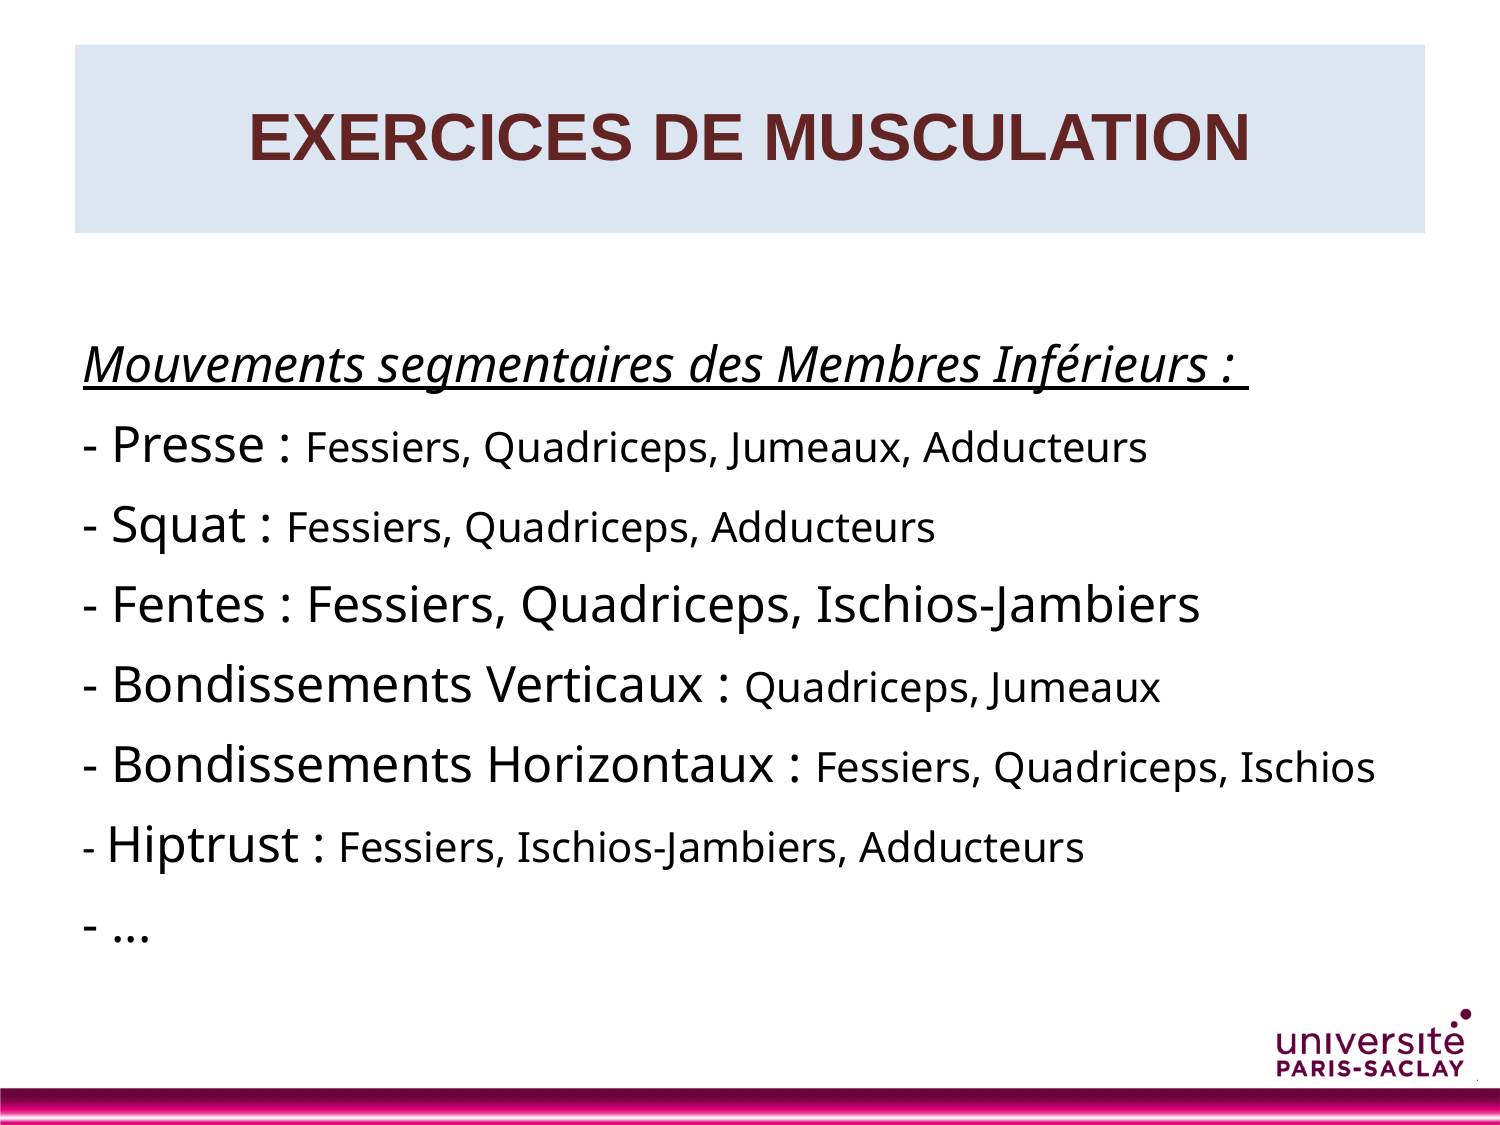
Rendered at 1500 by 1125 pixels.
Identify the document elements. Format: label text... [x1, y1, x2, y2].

picture [1426, 1007, 1478, 1081]
picture [2, 1089, 1499, 1125]
text_box Mouvements segmentaires des Membres Inférieurs : - Presse : Fessiers, Quadriceps, Jumeaux, Adducteurs - Squat : Fessiers, Quadriceps, Adducteurs - Fentes : Fessiers, Quadriceps, Ischios-Jambiers - Bondissements Verticaux : Quadriceps, Jumeaux - Bondissements Horizontaux : Fessiers, Quadriceps, Ischios - Hiptrust : Fessiers, Ischios-Jambiers, Adducteurs - ... [75, 234, 1426, 1100]
title EXERCICES DE MUSCULATION [74, 44, 1426, 234]
